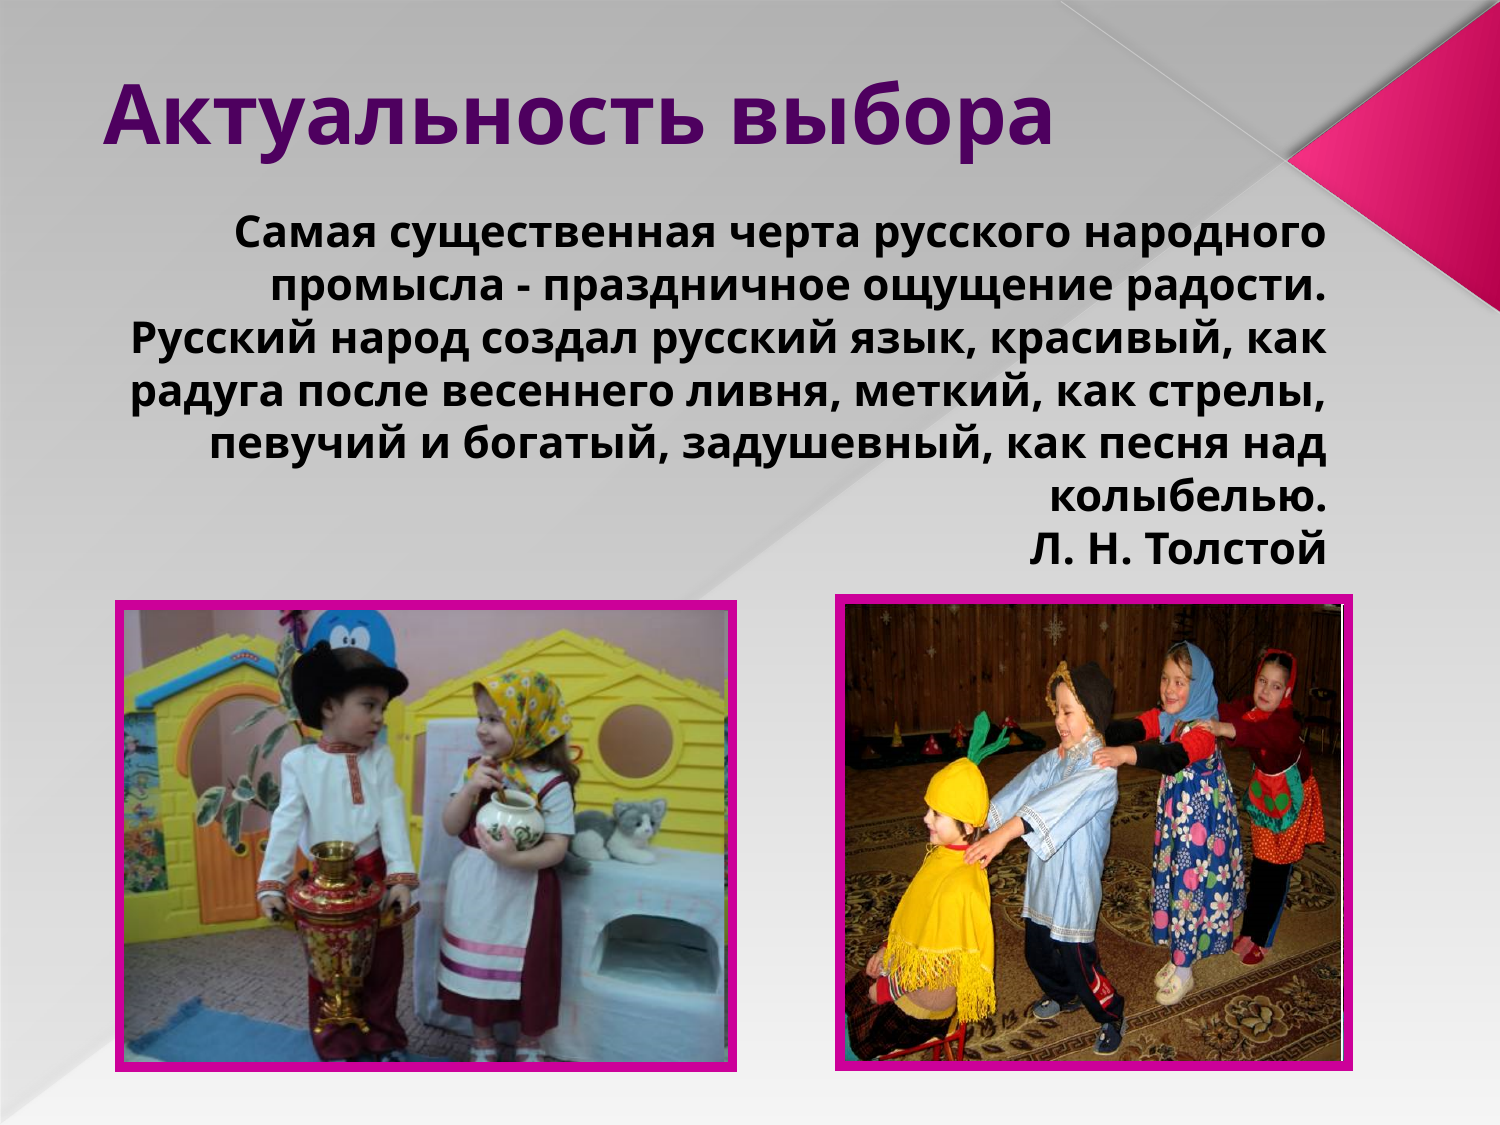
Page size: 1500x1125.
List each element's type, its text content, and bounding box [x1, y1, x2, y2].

picture [123, 609, 729, 1063]
title Актуальность выбора [88, 0, 1276, 196]
picture [844, 603, 1344, 1062]
list Самая существенная черта русского народного промысла - праздничное ощущение радости. Русский народ создал русский язык, красивый, как радуга после весеннего ливня, меткий, как стрелы, певучий и богатый, задушевный, как песня над колыбелью. Л. Н. Толстой [64, 196, 1343, 586]
